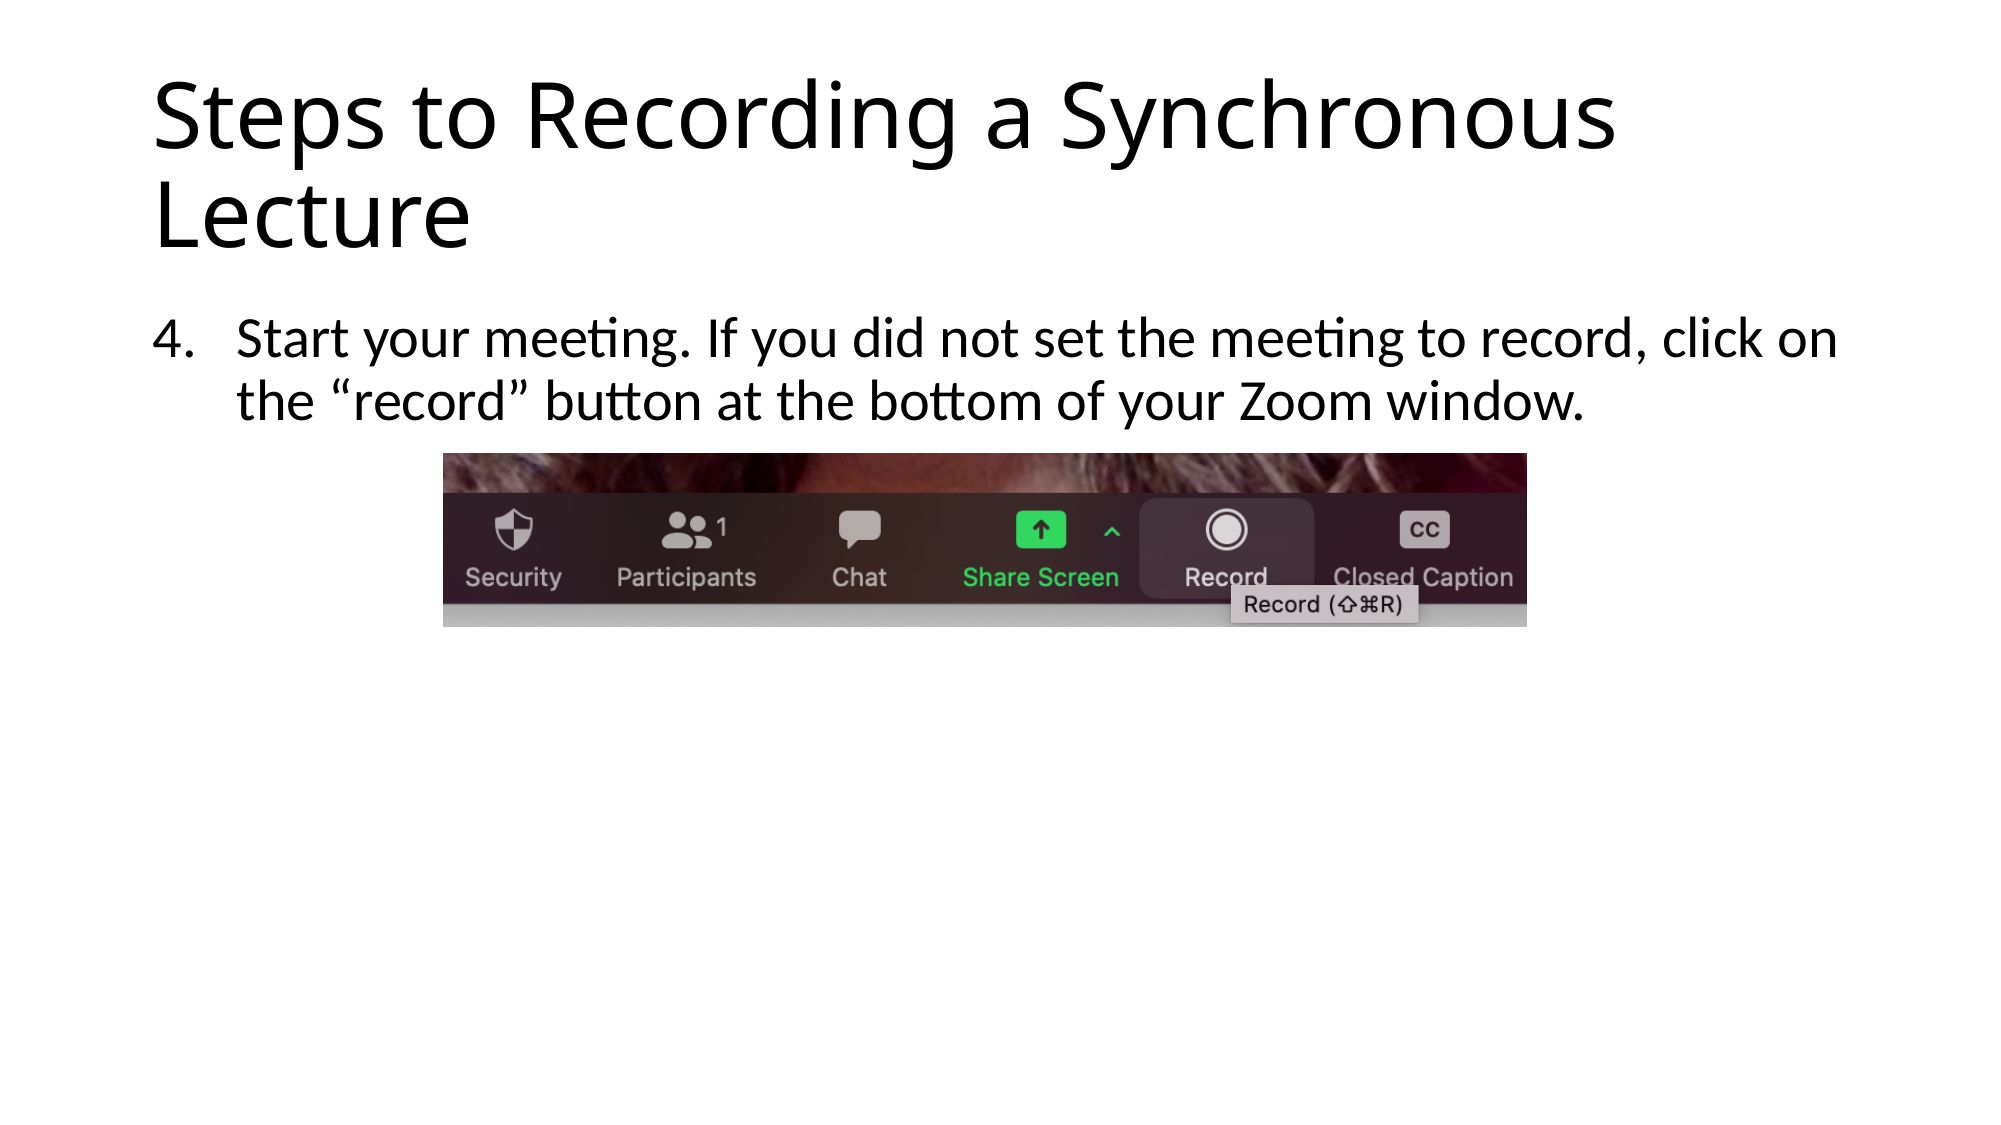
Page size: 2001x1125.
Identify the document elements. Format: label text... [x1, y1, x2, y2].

title Steps to Recording a Synchronous Lecture [137, 59, 1863, 278]
list Start your meeting. If you did not set the meeting to record, click on the “record” button at the bottom of your Zoom window. [137, 299, 1863, 1014]
picture [442, 453, 1527, 627]
